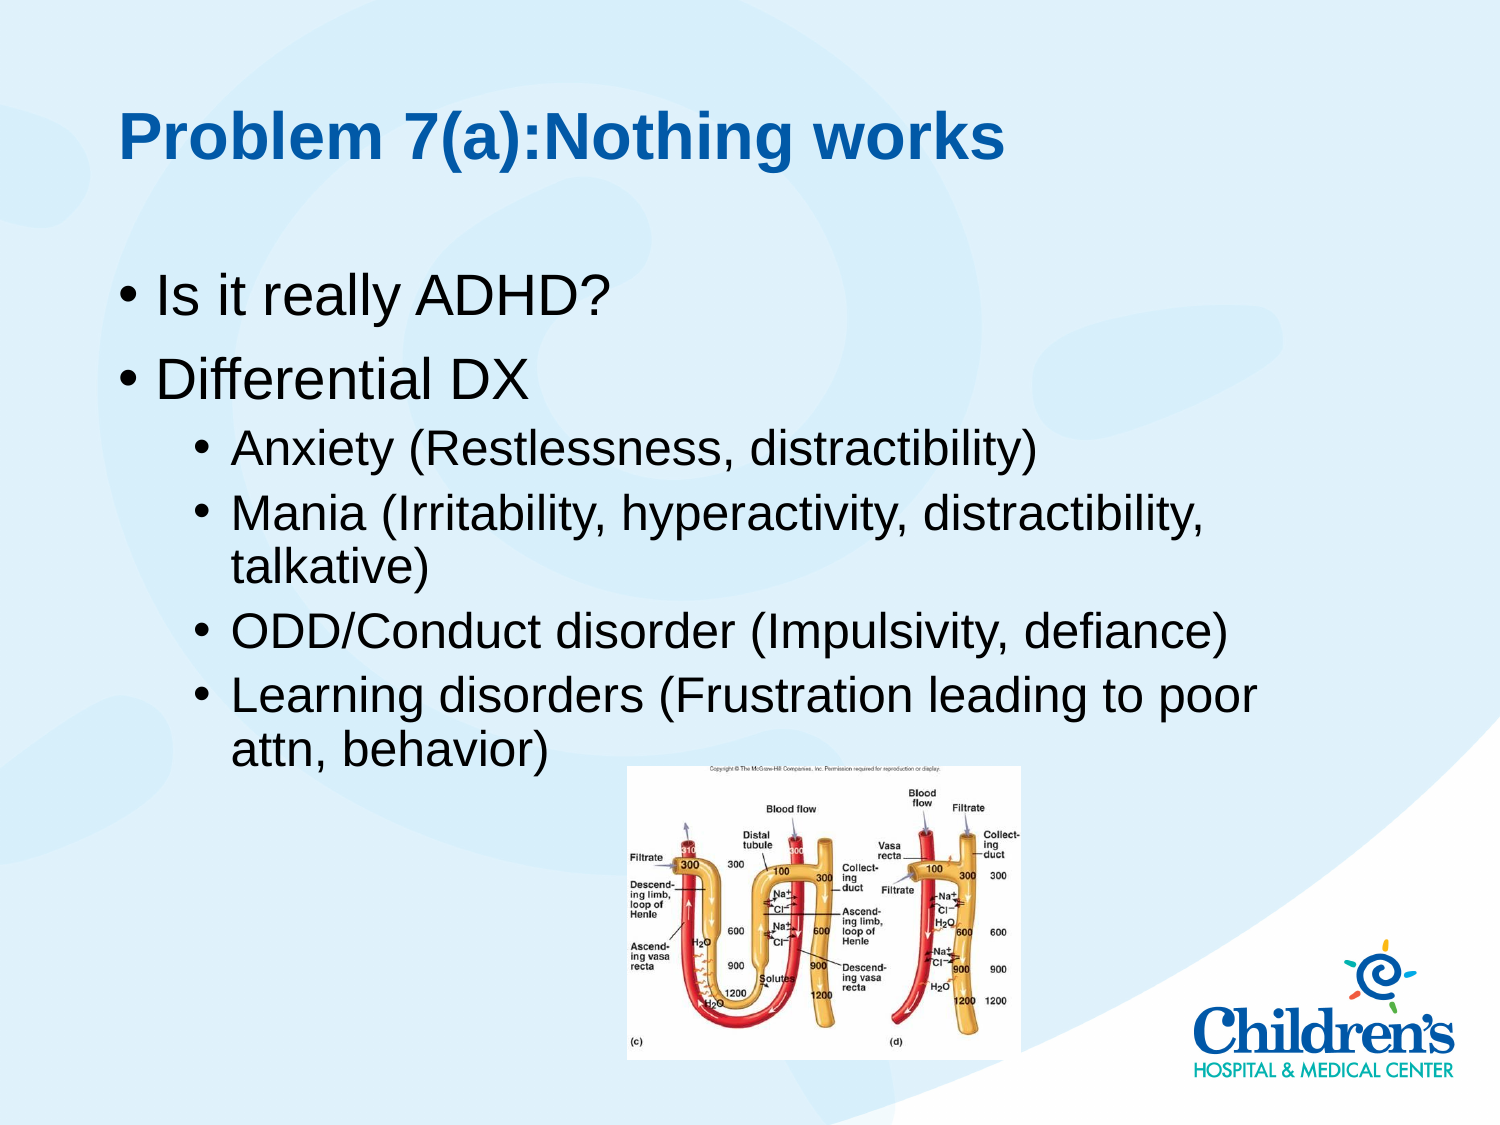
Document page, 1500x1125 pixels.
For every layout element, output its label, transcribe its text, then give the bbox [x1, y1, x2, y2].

picture [0, 0, 1500, 1125]
list Is it really ADHD? Differential DX Anxiety (Restlessness, distractibility) Mania (Irritability, hyperactivity, distractibility, talkative) ODD/Conduct disorder (Impulsivity, defiance) Learning disorders (Frustration leading to poor attn, behavior) [103, 257, 1305, 884]
title Problem 7(a):Nothing works [103, 65, 1326, 210]
